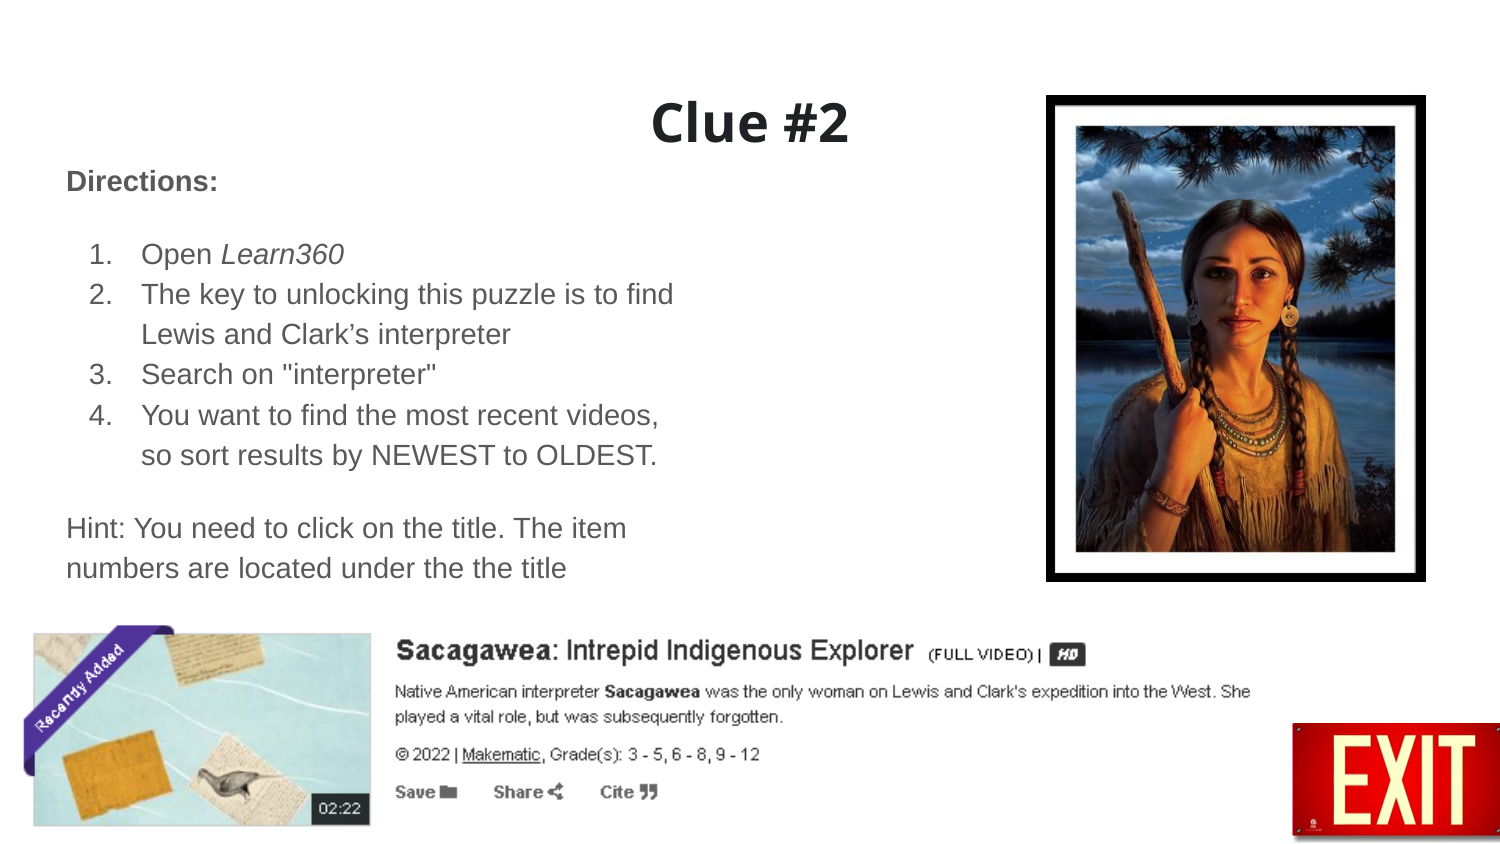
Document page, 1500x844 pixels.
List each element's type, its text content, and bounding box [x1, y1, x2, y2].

picture [1291, 723, 1500, 844]
picture [21, 624, 1262, 844]
picture [1045, 95, 1426, 583]
title Clue #2 [51, 72, 1449, 167]
list Directions: Open Learn360 The key to unlocking this puzzle is to find Lewis and Clark’s interpreter Search on "interpreter" You want to find the most recent videos, so sort results by NEWEST to OLDEST. Hint: You need to click on the title. The item numbers are located under the the title [51, 141, 708, 623]
